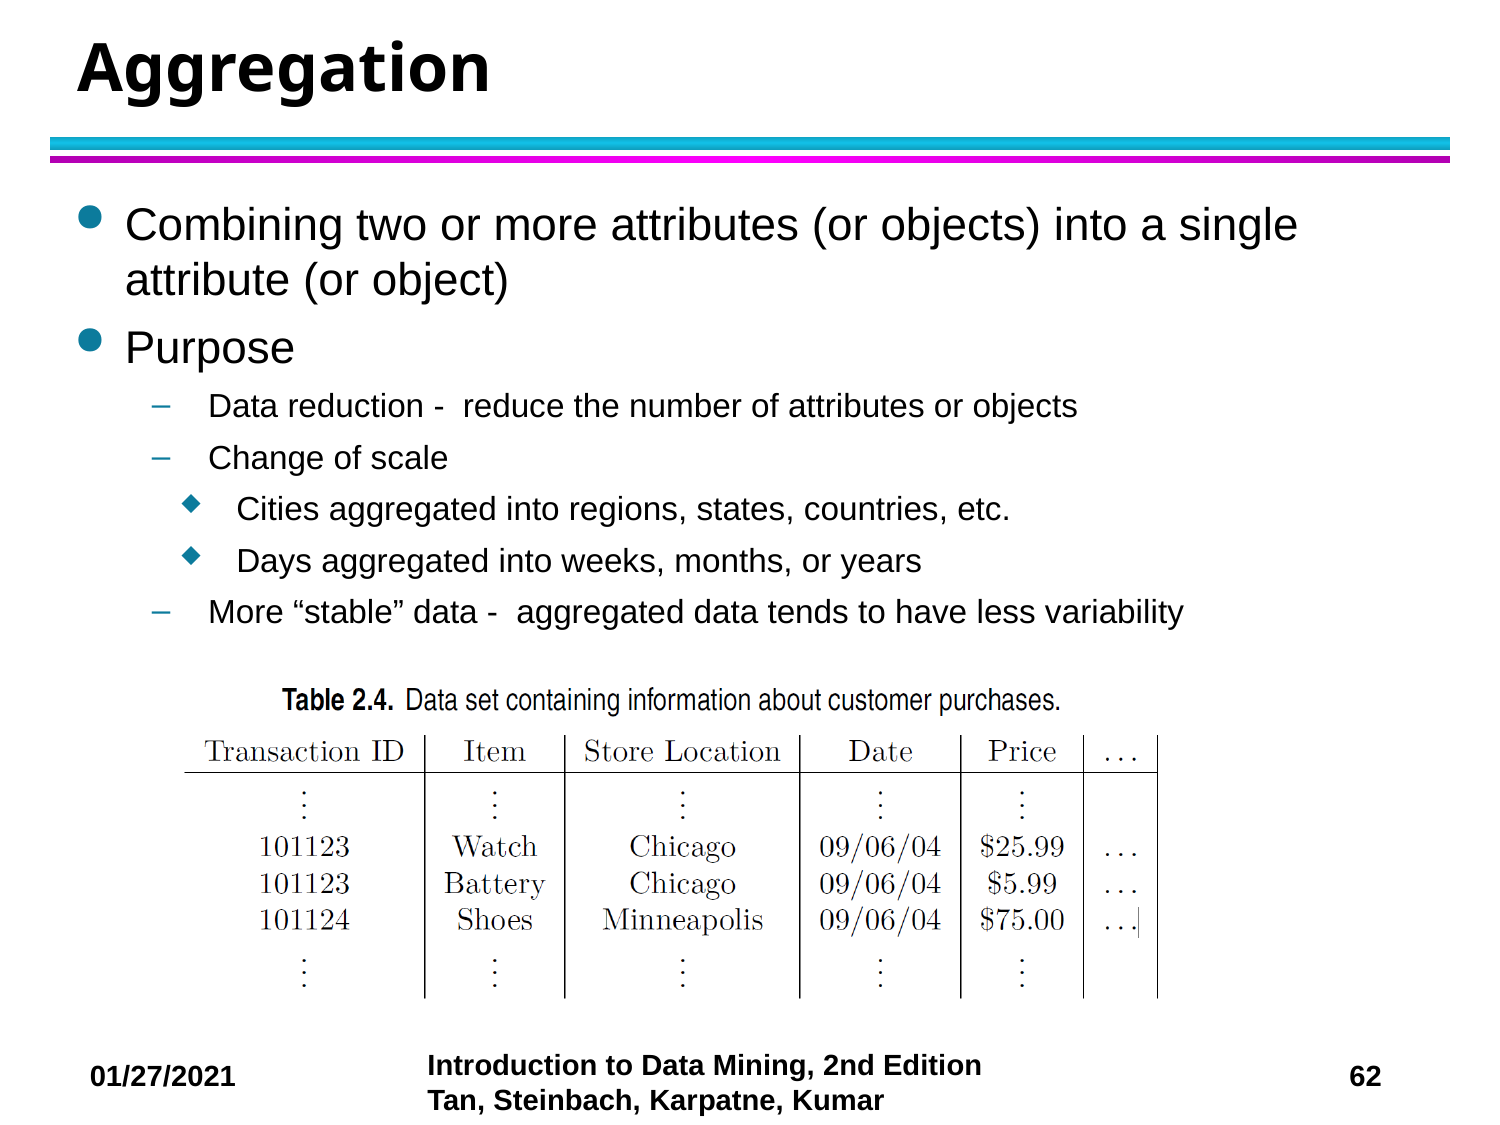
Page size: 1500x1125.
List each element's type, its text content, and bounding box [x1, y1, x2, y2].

title Aggregation [62, 24, 1421, 113]
picture [149, 667, 1201, 1026]
list Combining two or more attributes (or objects) into a single attribute (or object) Purpose Data reduction - reduce the number of attributes or objects Change of scale Cities aggregated into regions, states, countries, etc. Days aggregated into weeks, months, or years More “stable” data - aggregated data tends to have less variability [62, 187, 1427, 700]
